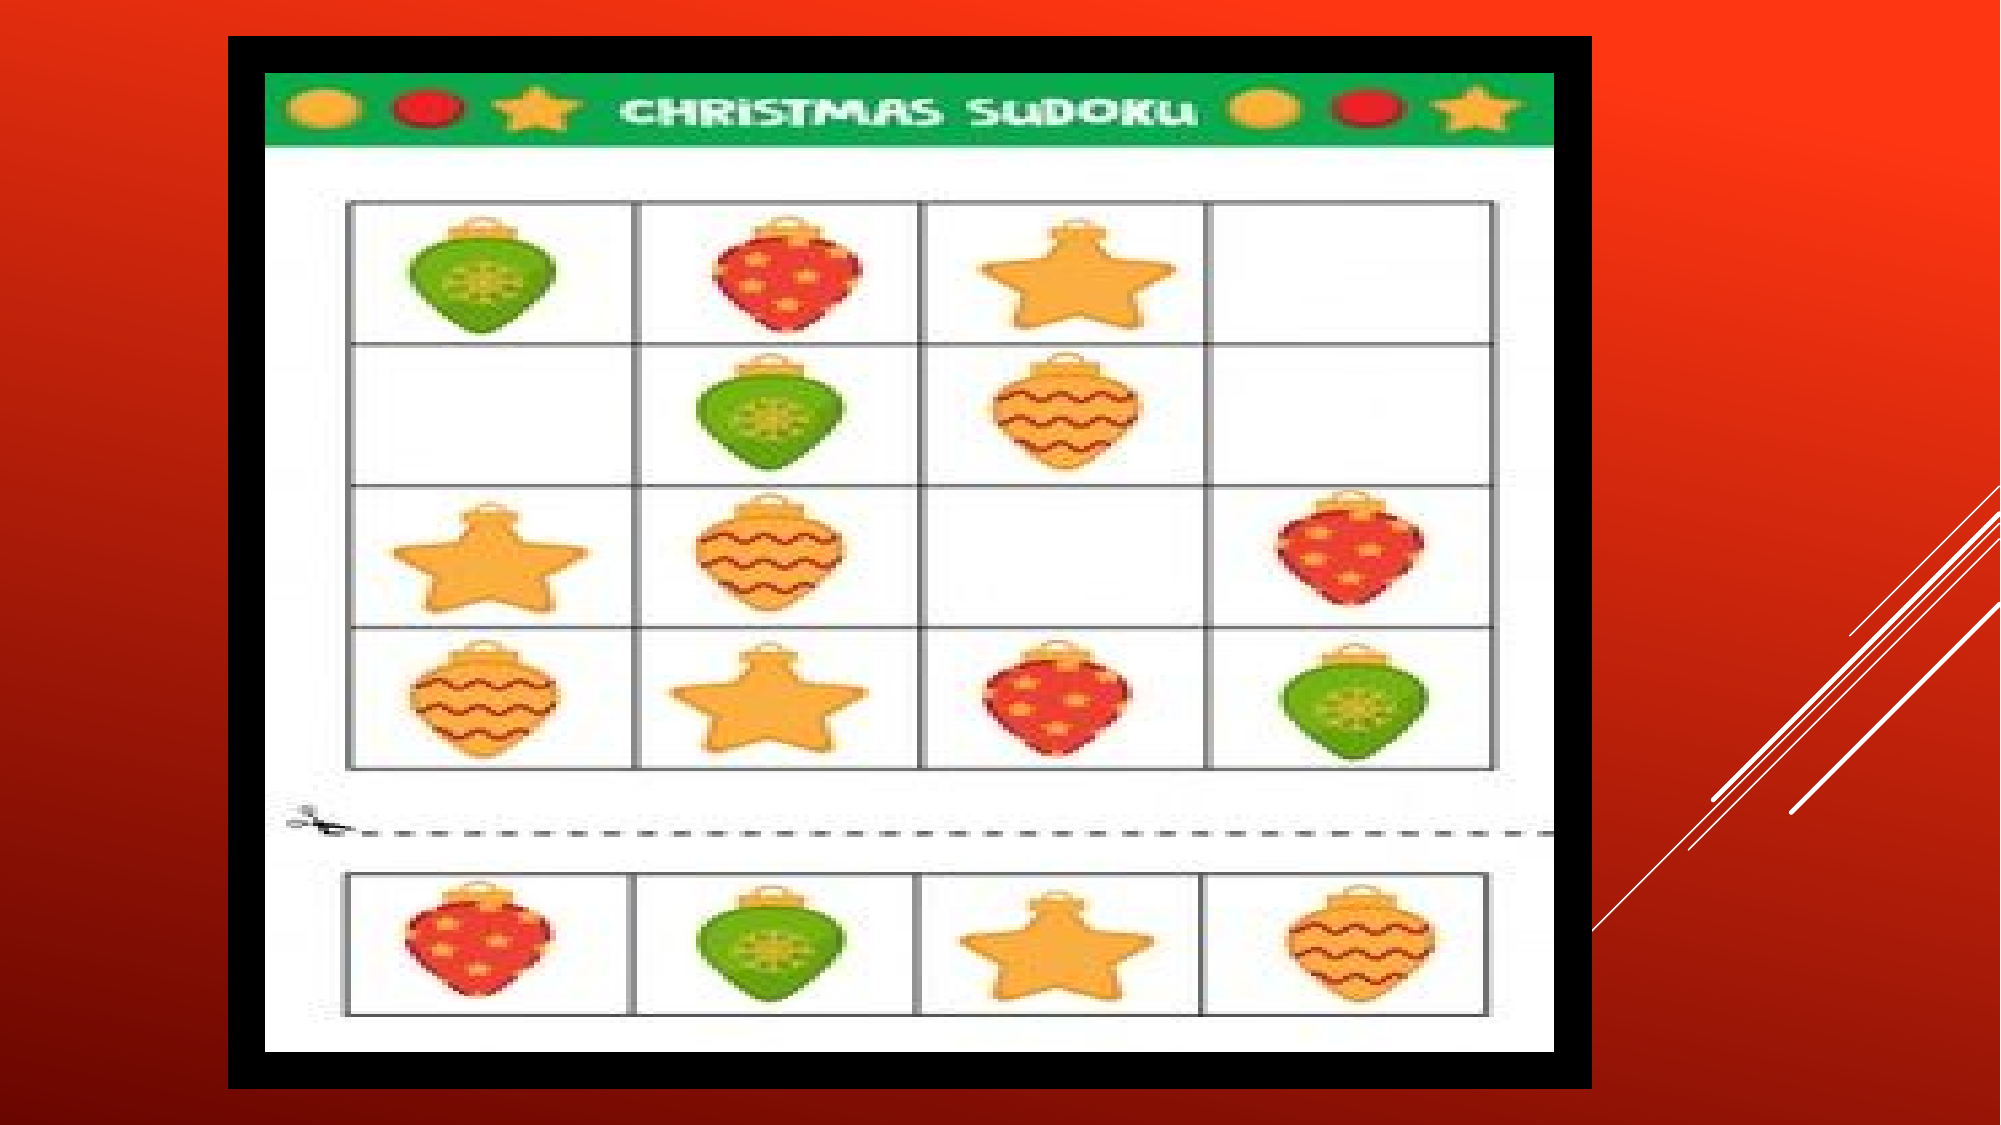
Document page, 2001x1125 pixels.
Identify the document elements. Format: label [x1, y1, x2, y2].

picture [264, 72, 1555, 1052]
